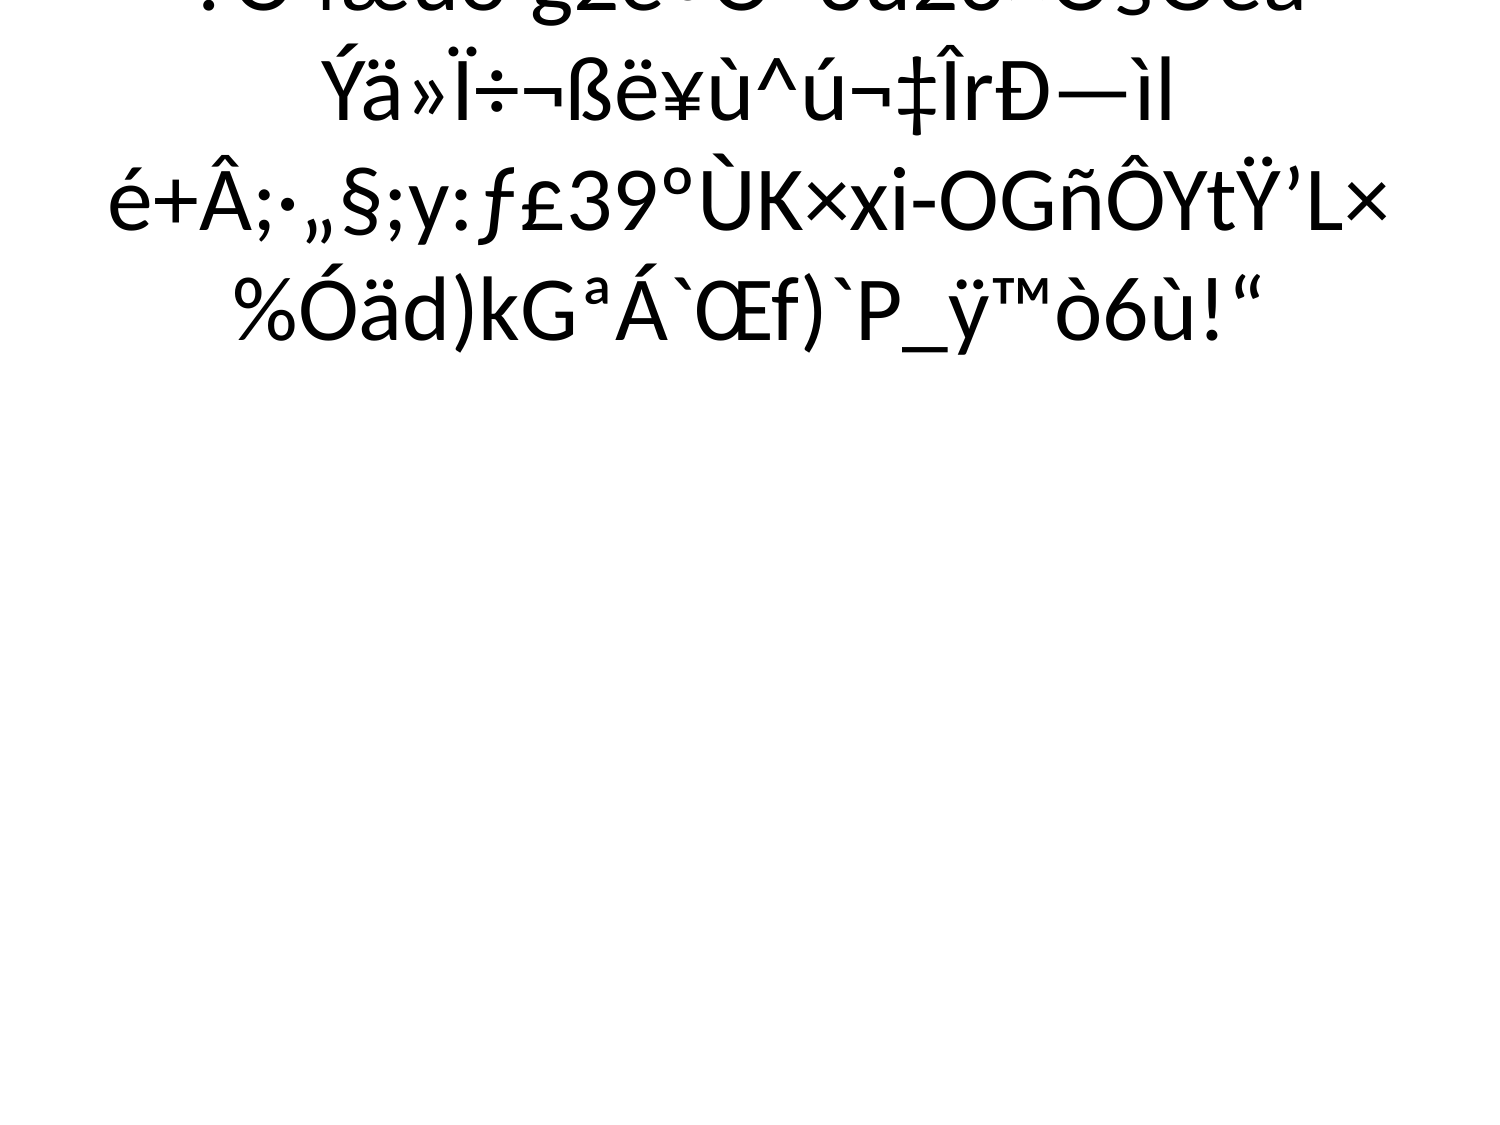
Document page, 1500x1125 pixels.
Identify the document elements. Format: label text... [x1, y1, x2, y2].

title ?Ö4æûó¹g2è•Ô>3û26¤Ó§Óèá Ýä»Ï÷¬ßë¥ù^ú¬‡ÎrÐ—ìl­é+Â;·„§;y:ƒ£39ºÙK×xi-OGñÔYtŸ’L×%Óäd)kGªÁ`Œf)`P_ÿ™ò6ù!“ [75, 45, 1425, 233]
